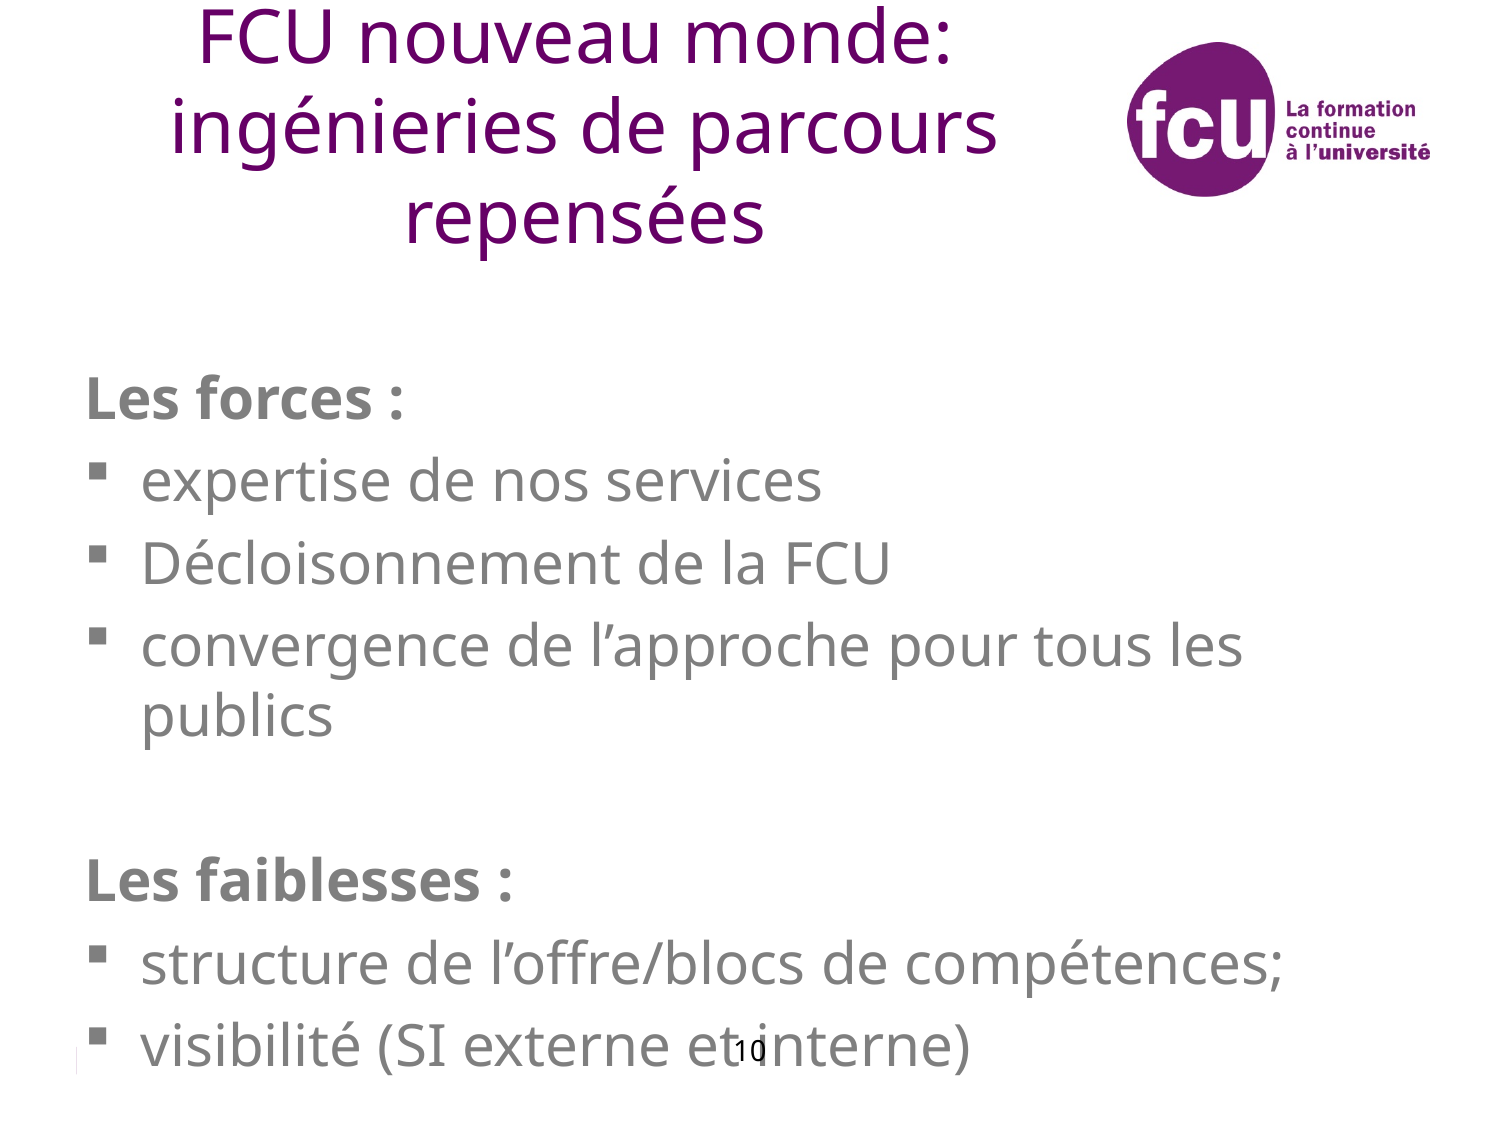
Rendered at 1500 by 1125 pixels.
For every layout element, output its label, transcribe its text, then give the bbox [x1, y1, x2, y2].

list Les forces : expertise de nos services Décloisonnement de la FCU convergence de l’approche pour tous les publics Les faiblesses : structure de l’offre/blocs de compétences; visibilité (SI externe et interne) [76, 353, 1428, 1104]
title FCU nouveau monde: ingénieries de parcours repensées [76, 0, 1094, 248]
picture [1127, 42, 1430, 197]
footer 10 [512, 1024, 988, 1103]
